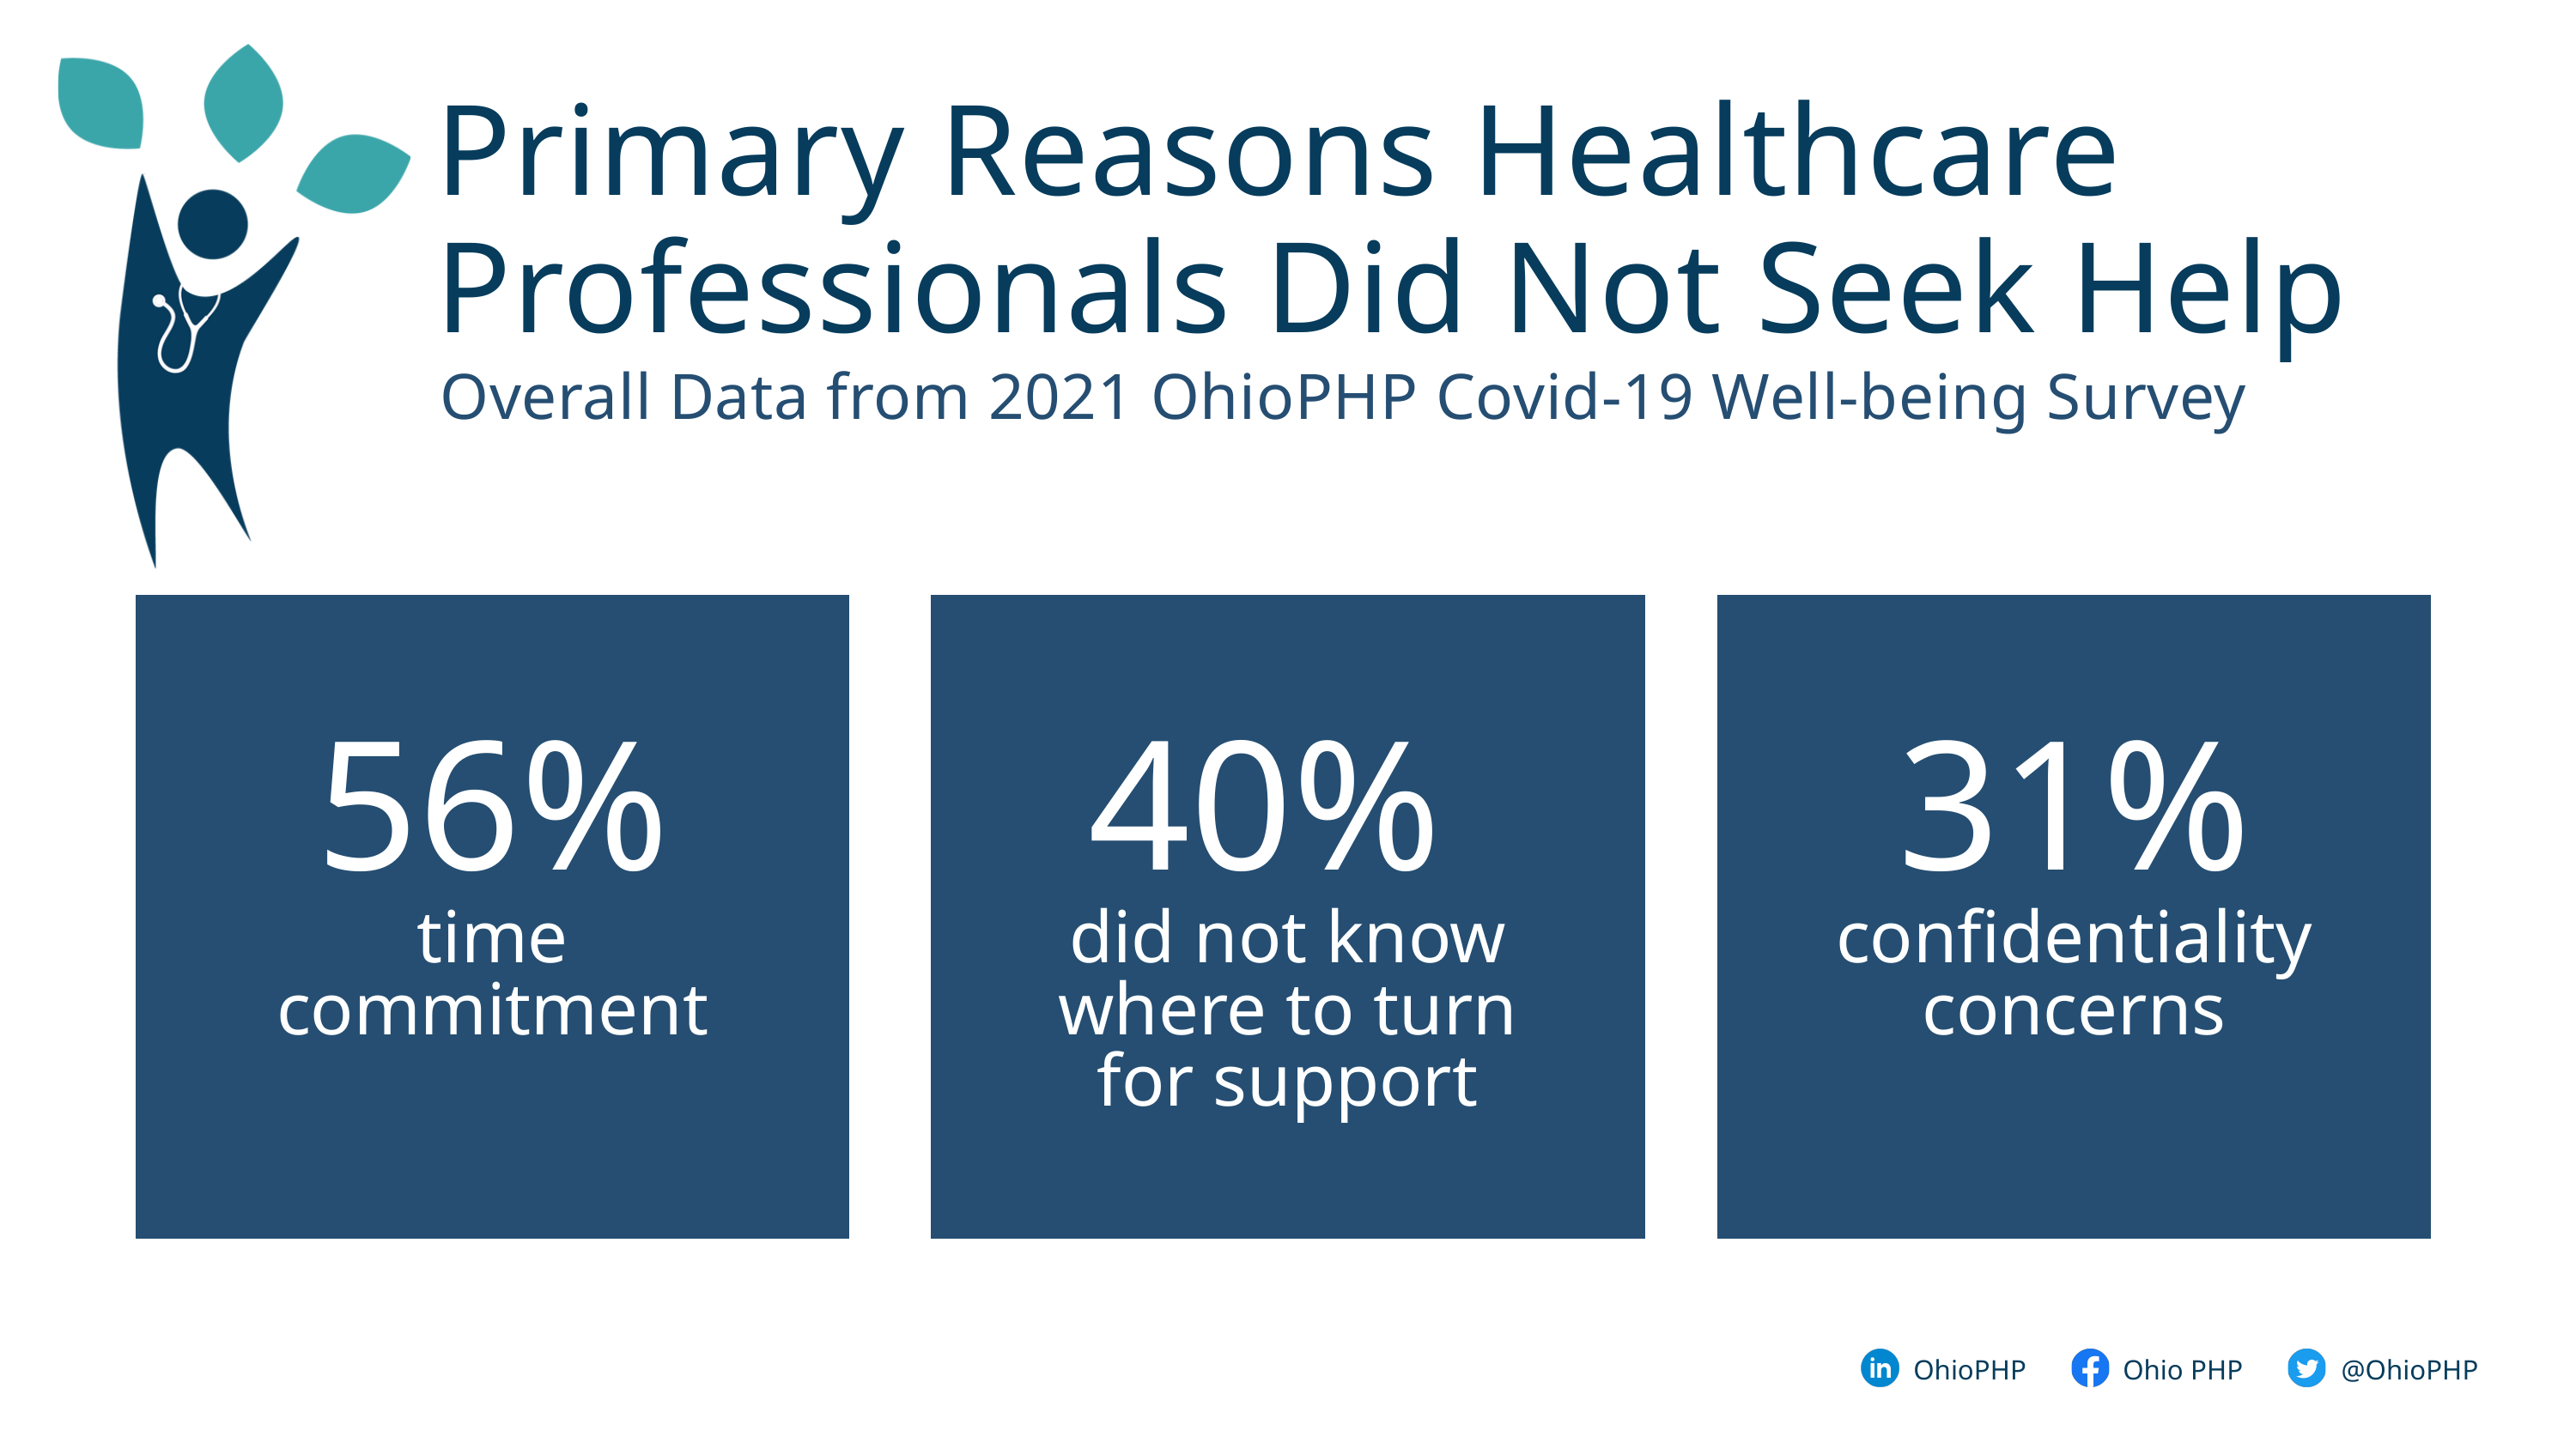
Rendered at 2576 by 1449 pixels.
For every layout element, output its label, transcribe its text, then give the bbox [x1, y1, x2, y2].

text_box [58, 44, 411, 569]
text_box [1716, 594, 2432, 1239]
text_box Primary Reasons Healthcare Professionals Did Not Seek Help [435, 82, 2520, 358]
text_box Overall Data from 2021 OhioPHP Covid-19 Well-being Survey [440, 362, 2379, 433]
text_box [136, 594, 850, 1239]
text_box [1859, 1349, 2487, 1387]
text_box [931, 594, 1645, 1239]
